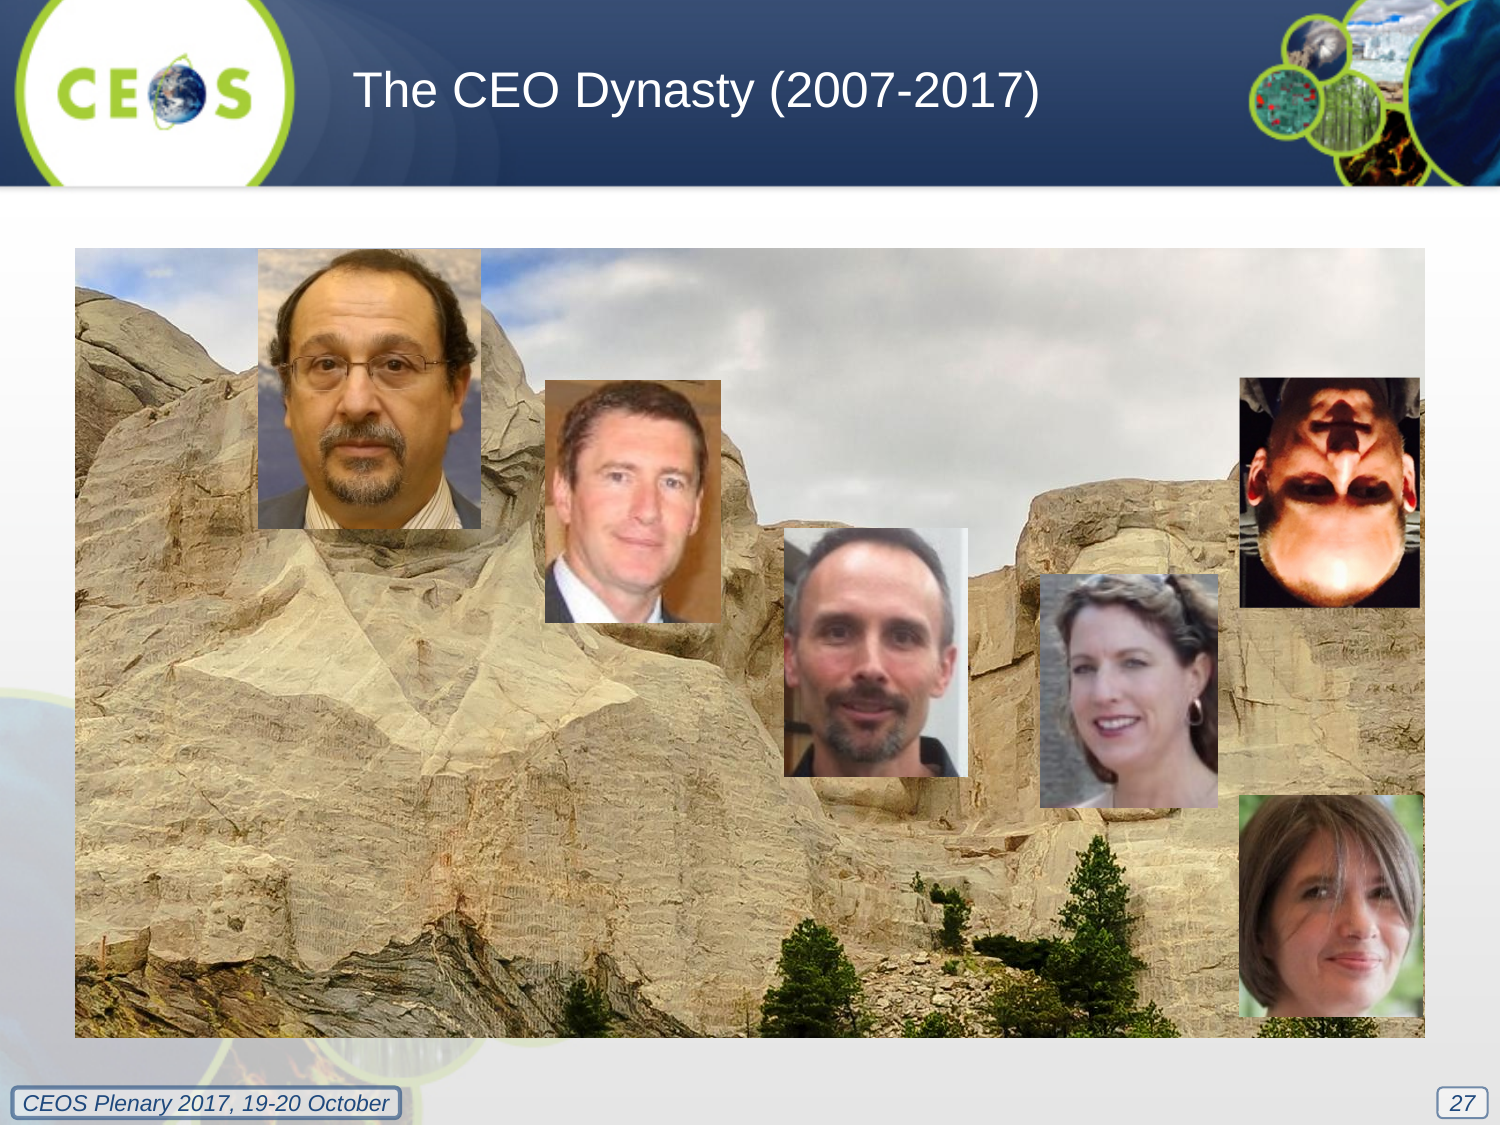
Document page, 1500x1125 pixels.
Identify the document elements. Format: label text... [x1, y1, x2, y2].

picture [0, 0, 1500, 1125]
slide_number 27 [1436, 1086, 1489, 1120]
list The CEO Dynasty (2007-2017) [337, 50, 1150, 138]
